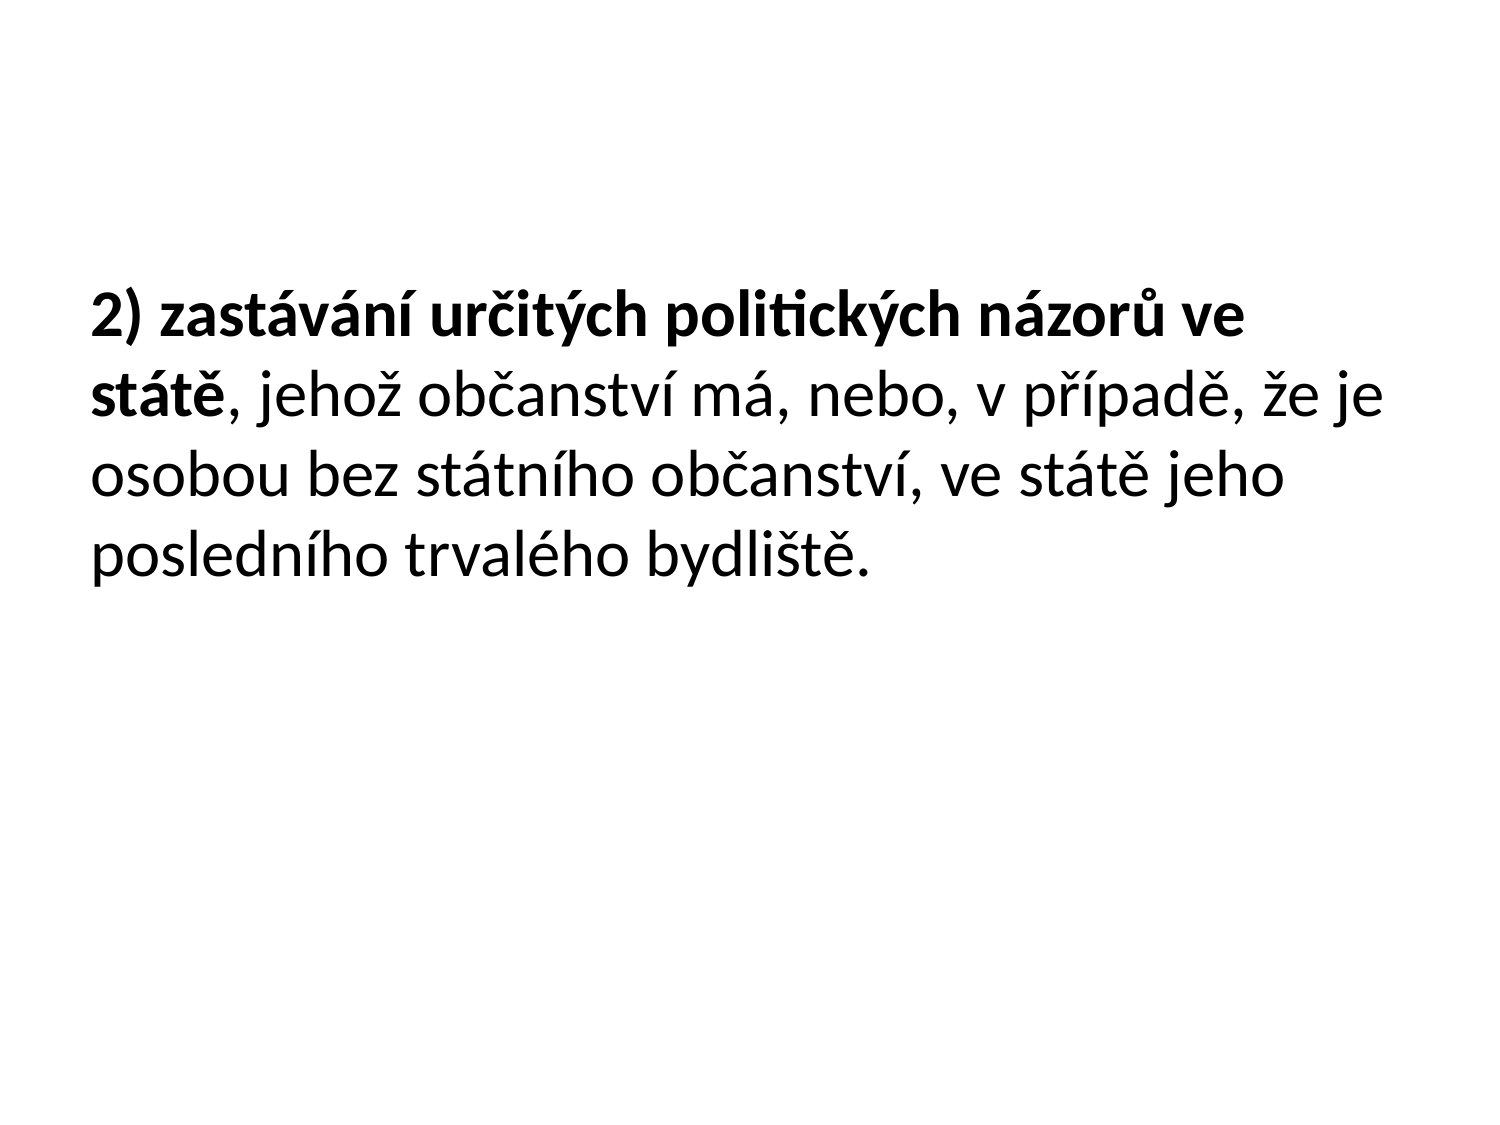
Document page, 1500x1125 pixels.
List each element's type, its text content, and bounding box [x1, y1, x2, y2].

list 2) zastávání určitých politických názorů ve státě, jehož občanství má, nebo, v případě, že je osobou bez státního občanství, ve státě jeho posledního trvalého bydliště. [75, 262, 1425, 1005]
